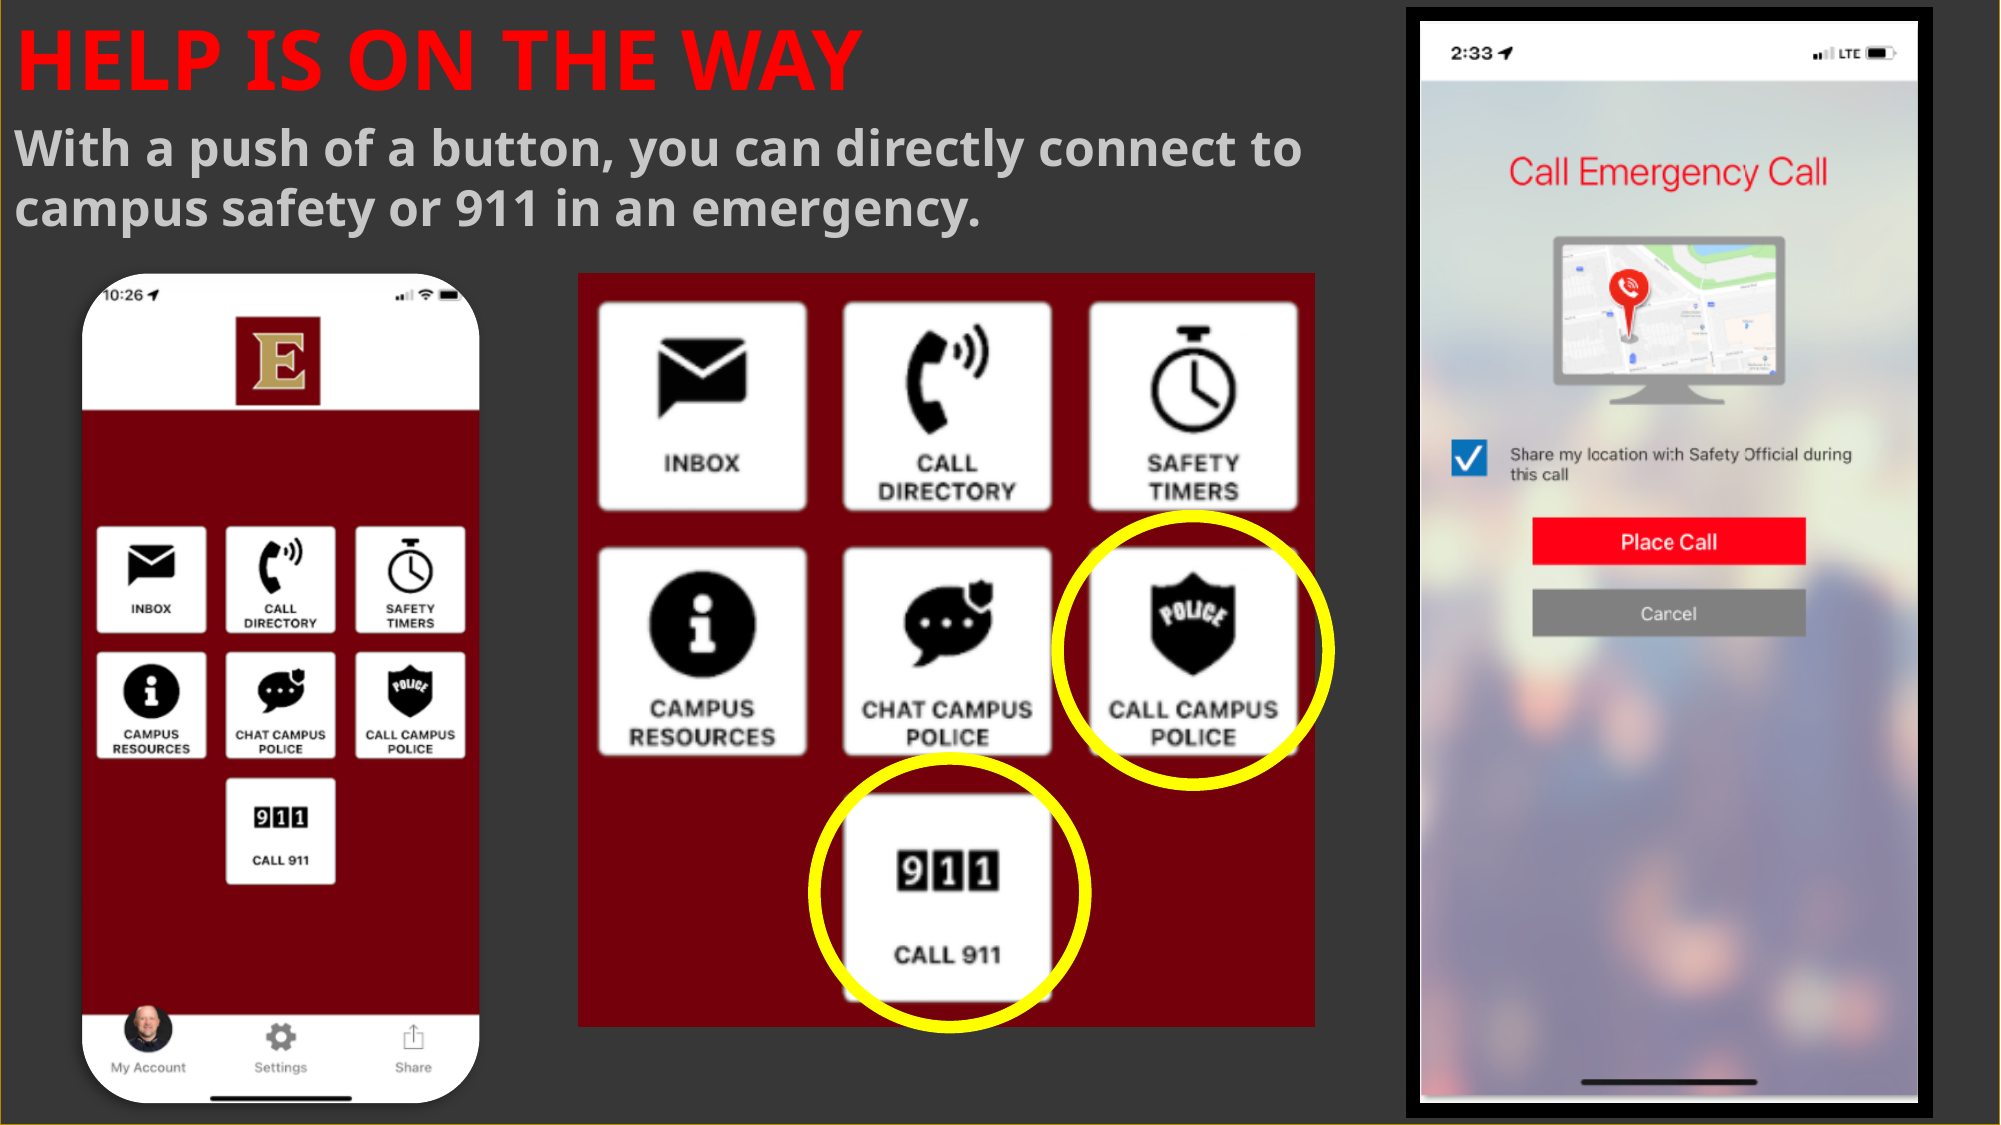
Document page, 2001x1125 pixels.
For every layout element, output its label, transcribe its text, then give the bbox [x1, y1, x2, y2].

text_box With a push of a button, you can directly connect to campus safety or 911 in an emergency. [0, 109, 1329, 244]
picture [81, 273, 480, 1104]
picture [1419, 20, 1919, 1104]
text_box HELP IS ON THE WAY [0, 0, 1001, 109]
picture [578, 273, 1316, 1028]
text_box [1321, 593, 1334, 707]
